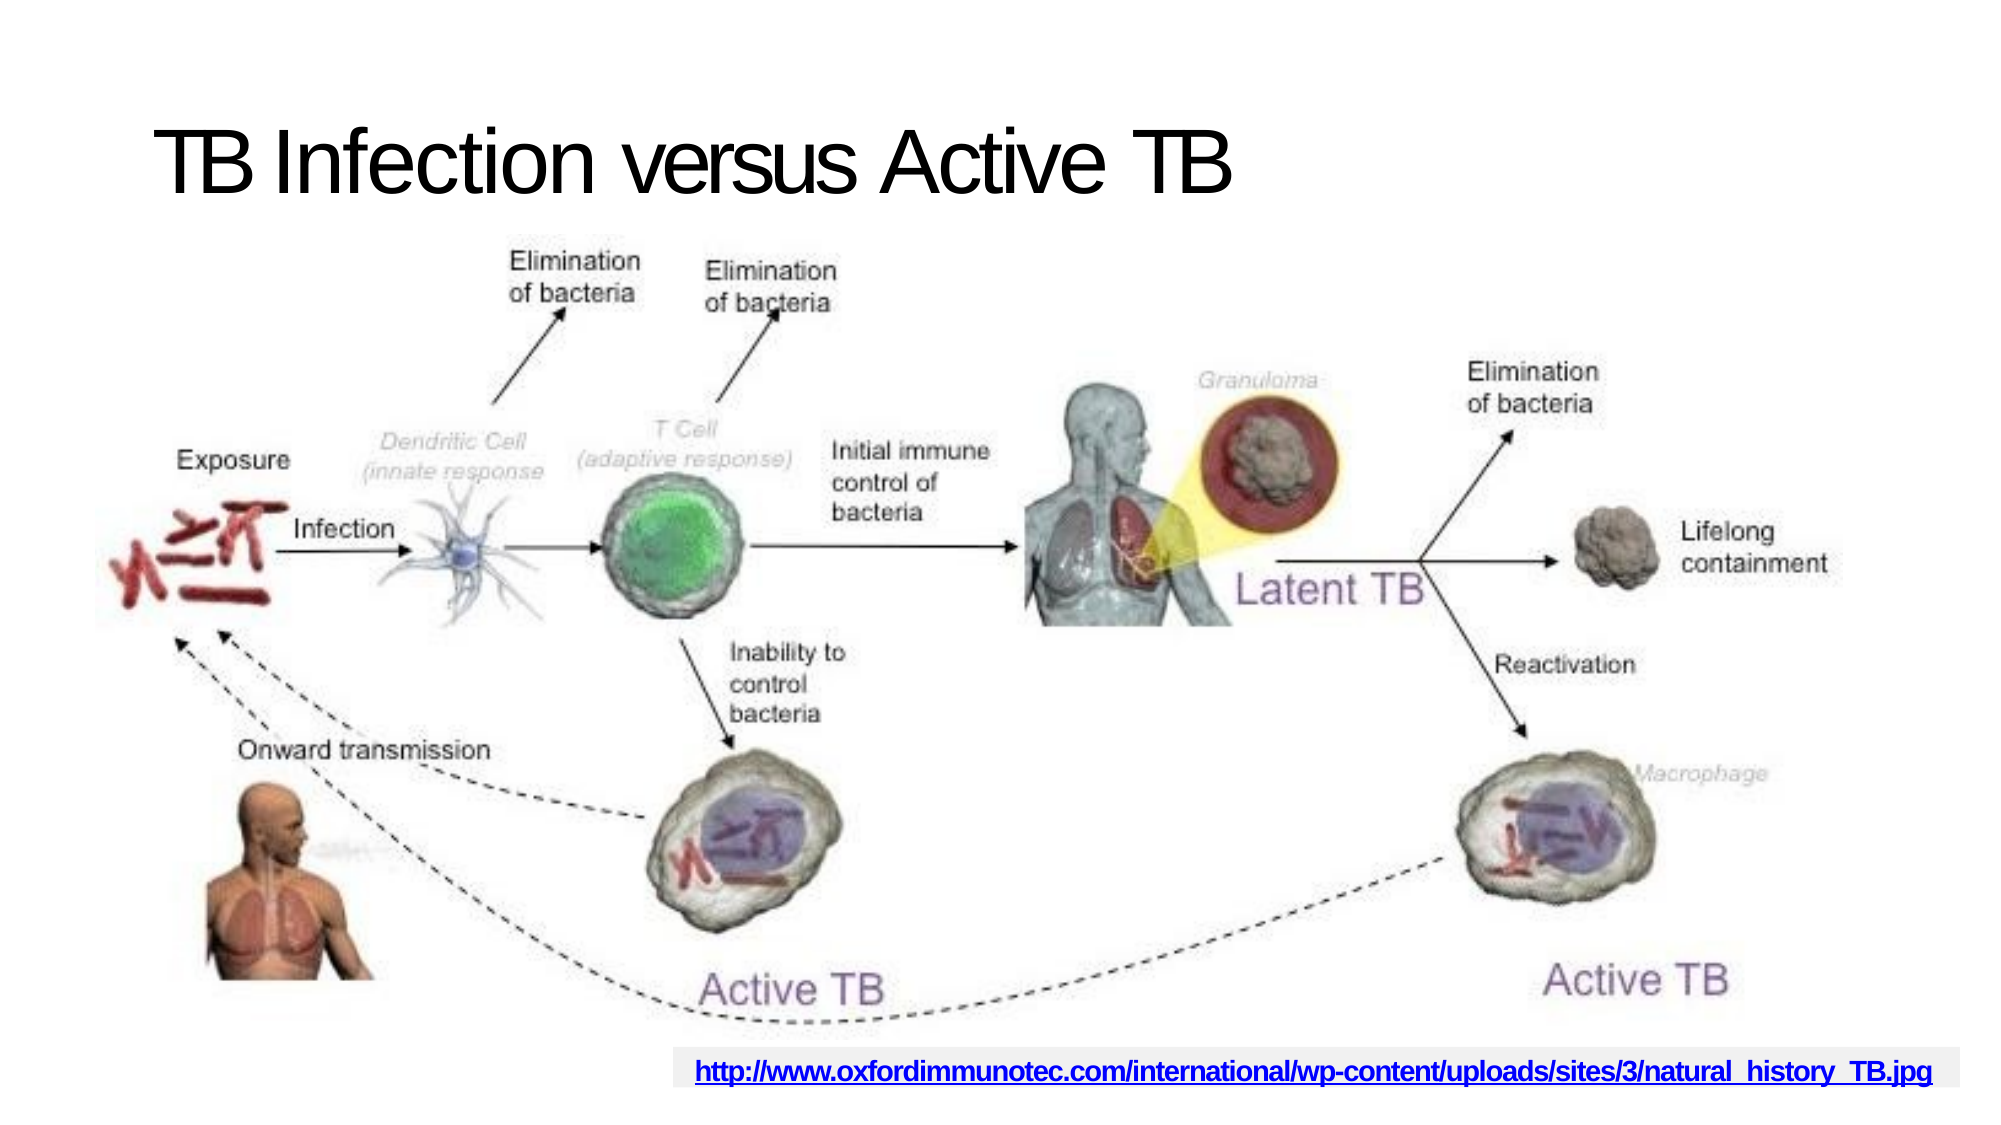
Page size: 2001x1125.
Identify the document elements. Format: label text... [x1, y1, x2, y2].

text_box [95, 234, 1843, 1040]
text_box http://www.oxfordimmunotec.com/international/wp-content/uploads/sites/3/natural_history_TB.jpg [673, 1046, 1960, 1088]
title TB Infection versus Active TB Disease [150, 100, 1510, 234]
